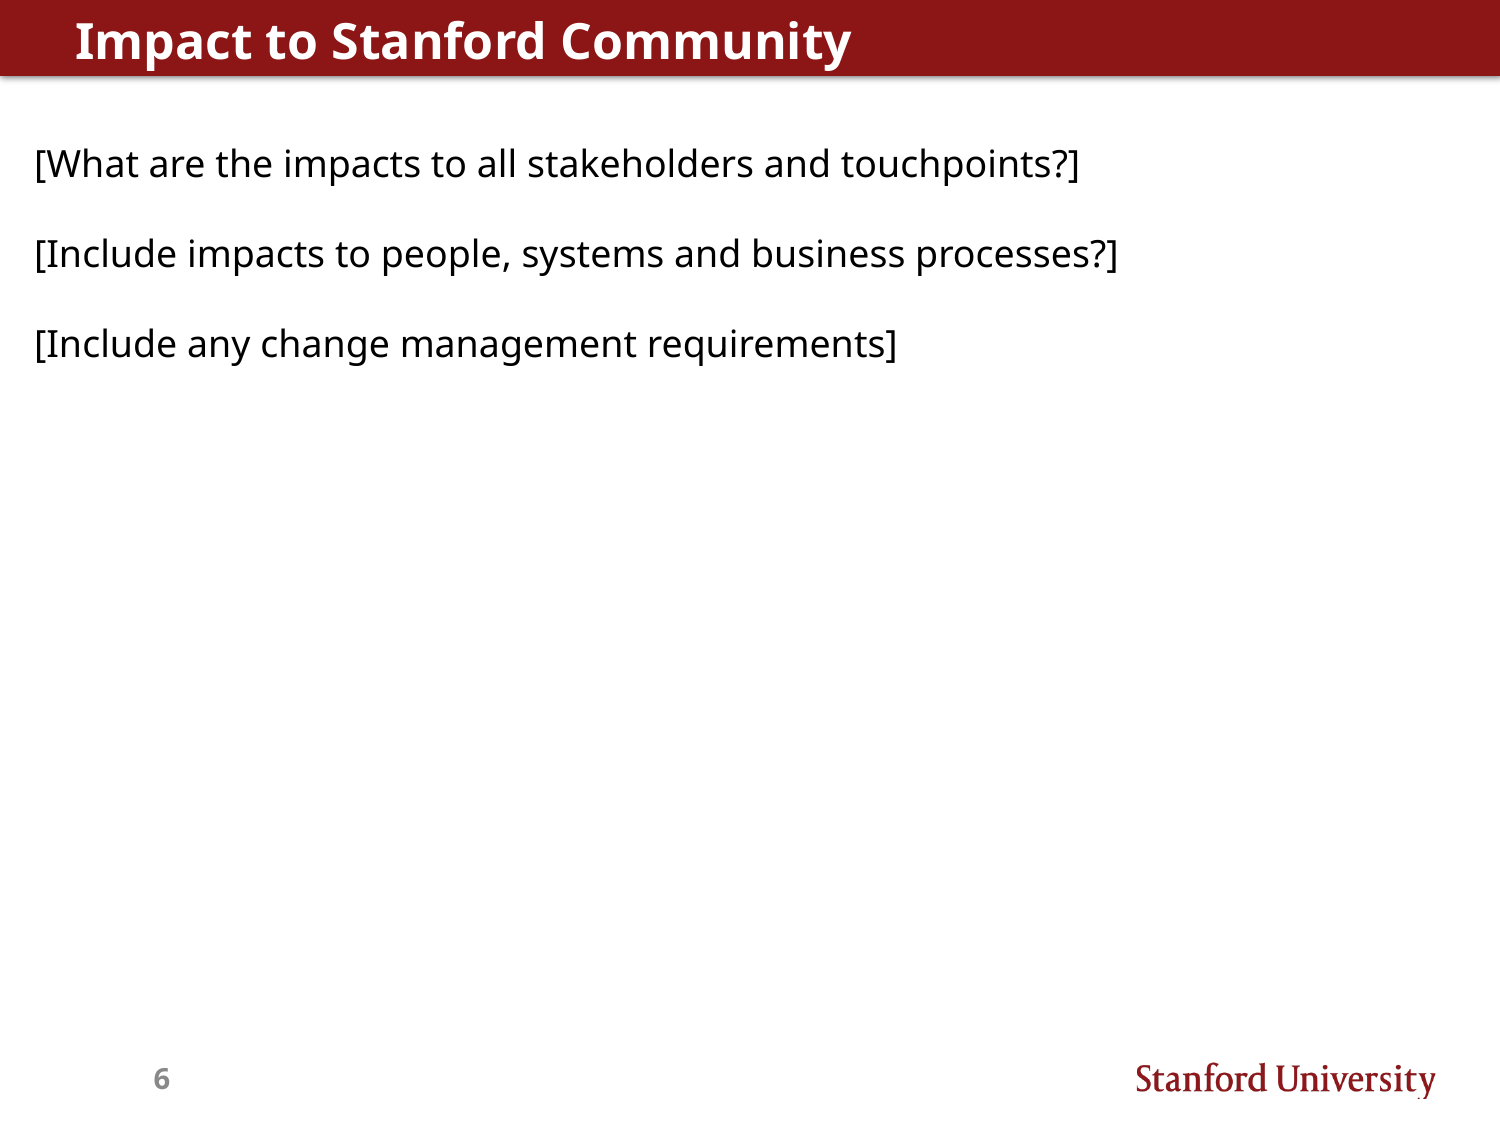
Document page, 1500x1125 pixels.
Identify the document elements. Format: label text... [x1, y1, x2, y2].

text_box Impact to Stanford Community [74, 0, 1403, 78]
slide_number 6 [138, 1050, 278, 1111]
text_box [What are the impacts to all stakeholders and touchpoints?] [Include impacts to people, systems and business processes?] [Include any change management requirements] [19, 132, 1135, 418]
